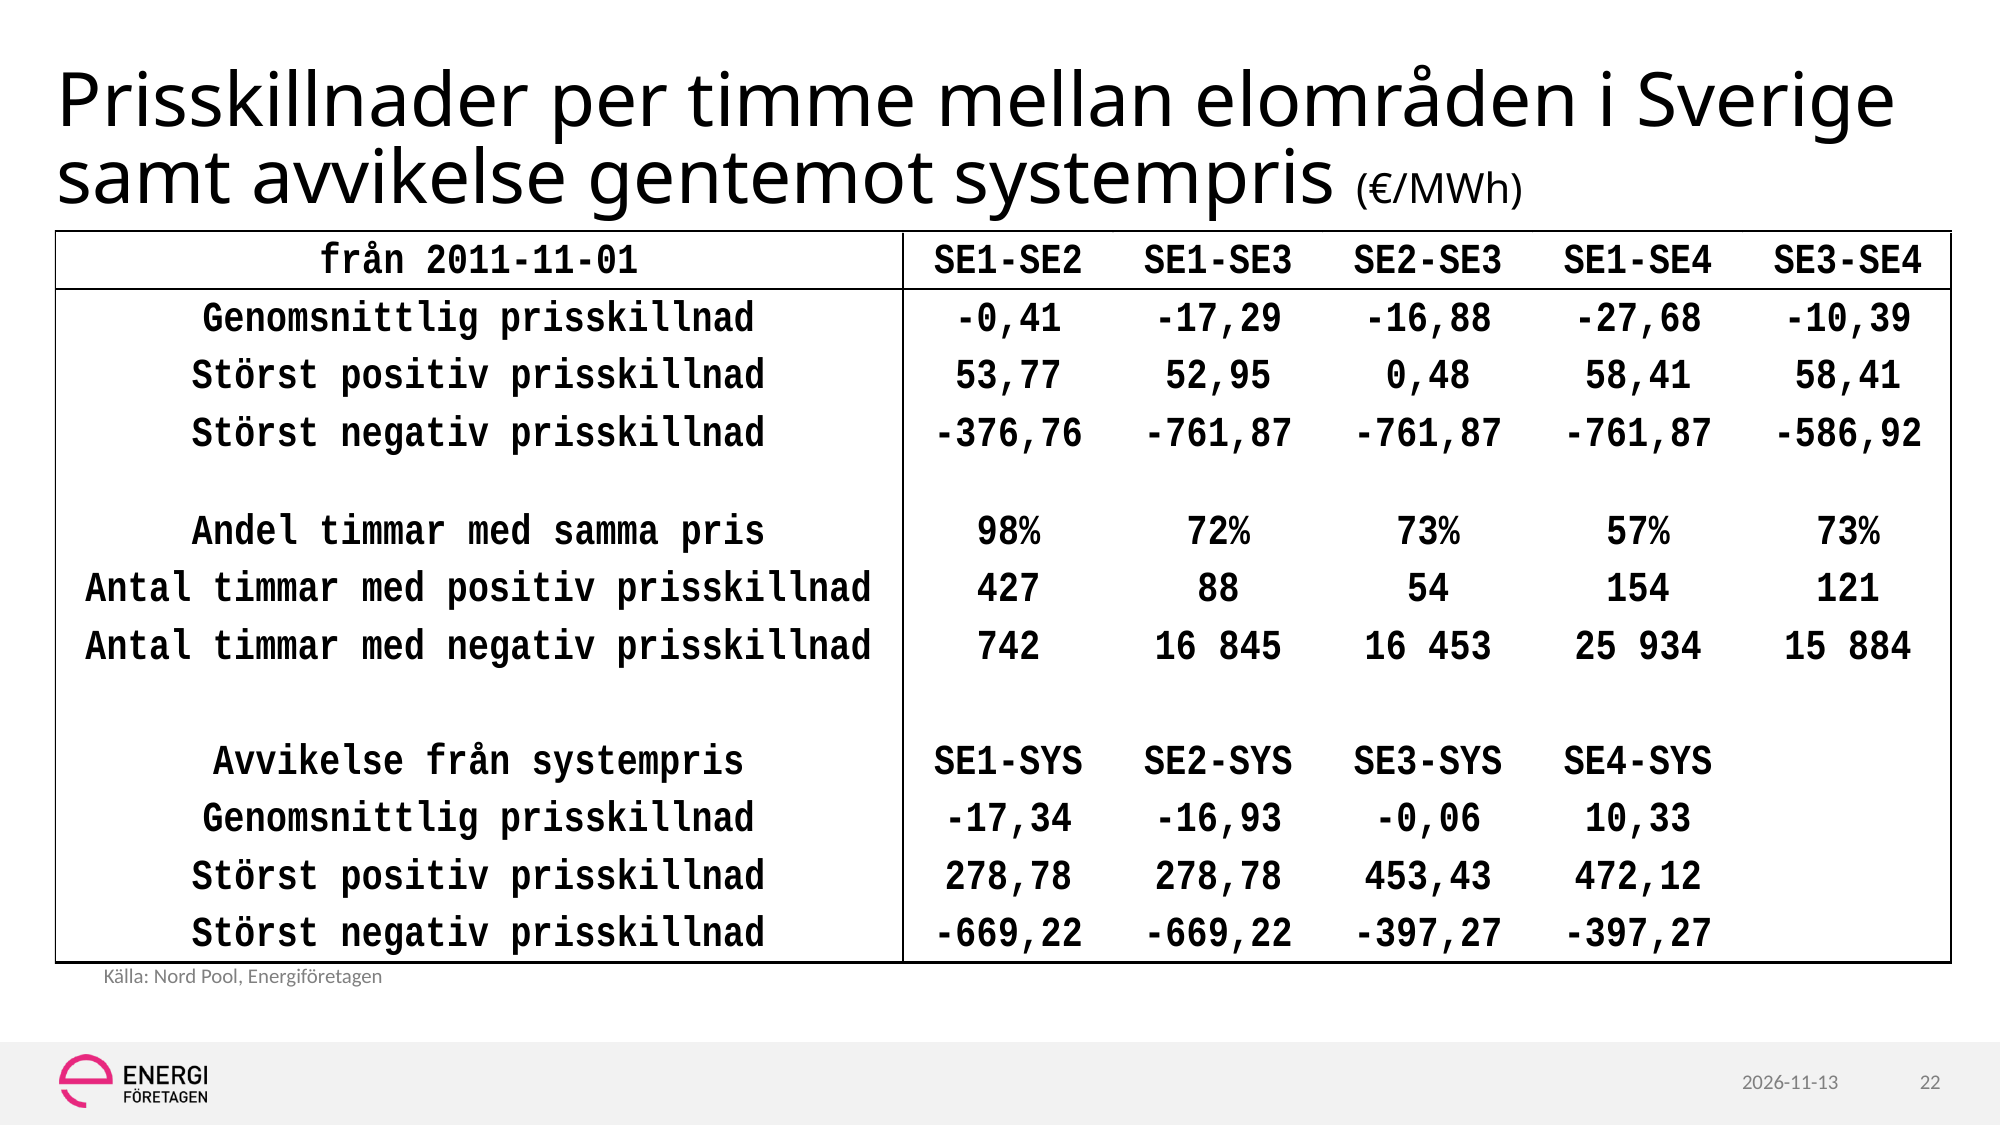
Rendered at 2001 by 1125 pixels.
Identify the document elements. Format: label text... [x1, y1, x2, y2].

picture [54, 230, 1954, 966]
title Prisskillnader per timme mellan elområden i Sverige samt avvikelse gentemot systempris (€/MWh) [56, 30, 1950, 219]
picture [59, 1054, 207, 1108]
text_box Källa: Nord Pool, Energiföretagen [103, 977, 1229, 993]
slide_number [1742, 1068, 1854, 1099]
slide_number 22 [1882, 1068, 1941, 1099]
